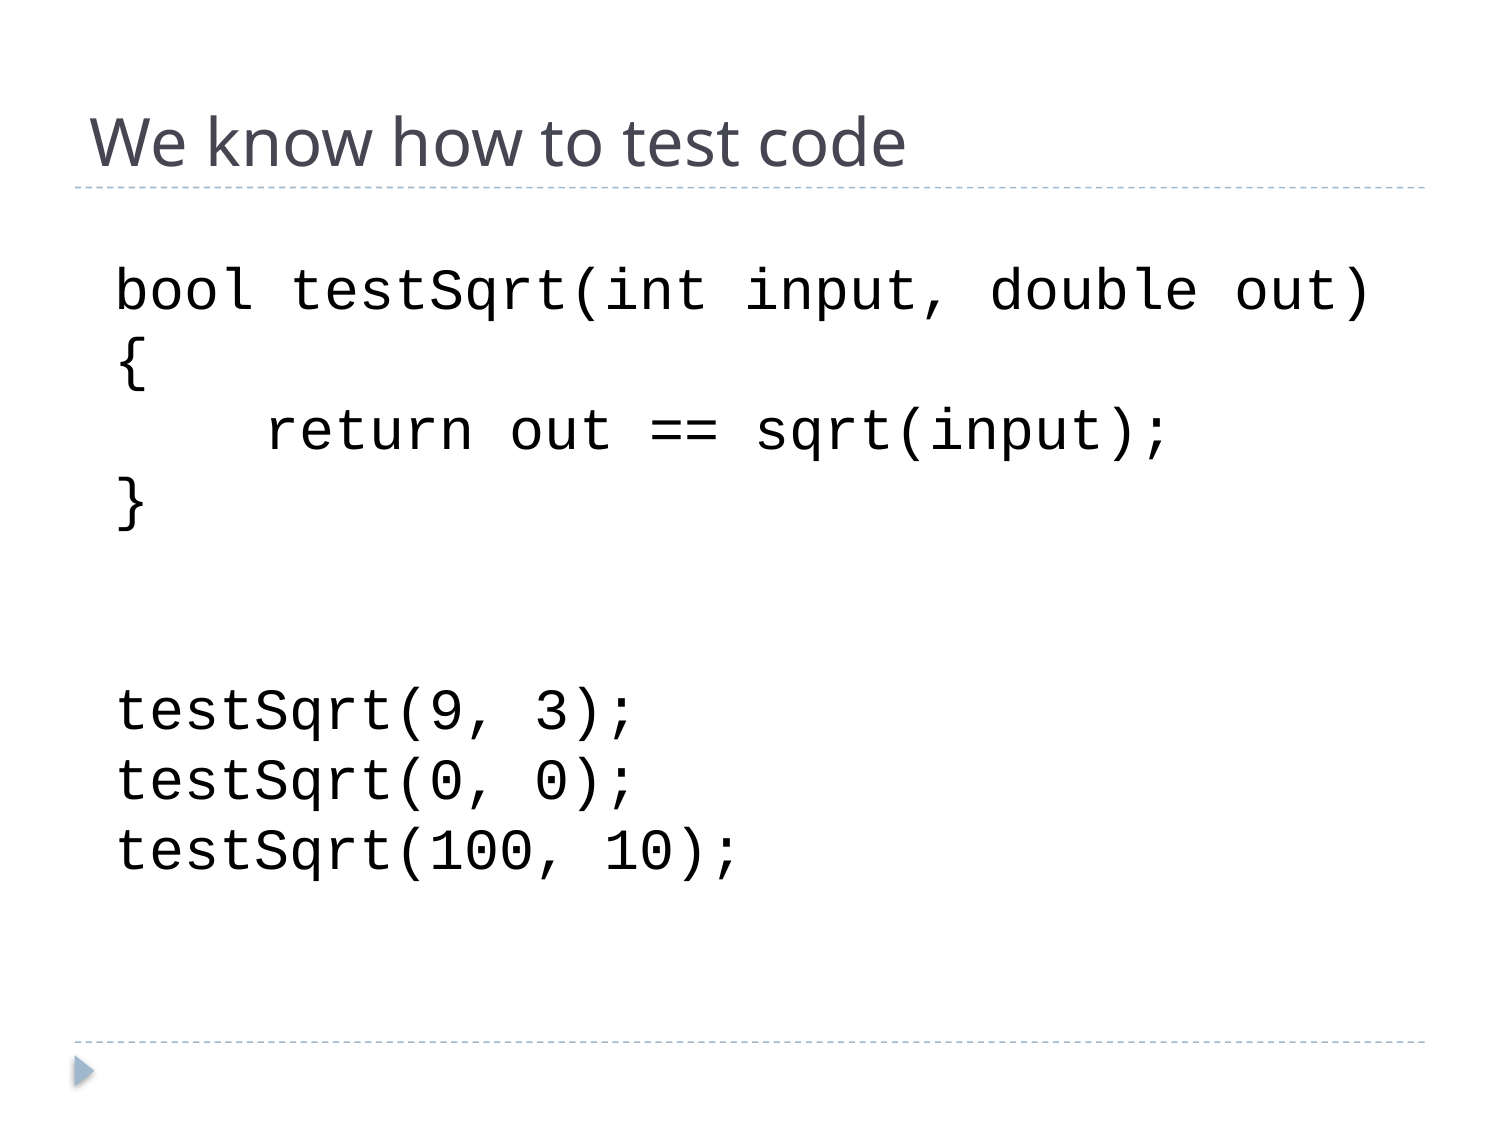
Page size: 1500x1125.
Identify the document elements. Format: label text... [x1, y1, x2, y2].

title We know how to test code [75, 24, 1425, 188]
text_box bool testSqrt(int input, double out) { return out == sqrt(input); } testSqrt(9, 3); testSqrt(0, 0); testSqrt(100, 10); [99, 243, 1398, 1029]
